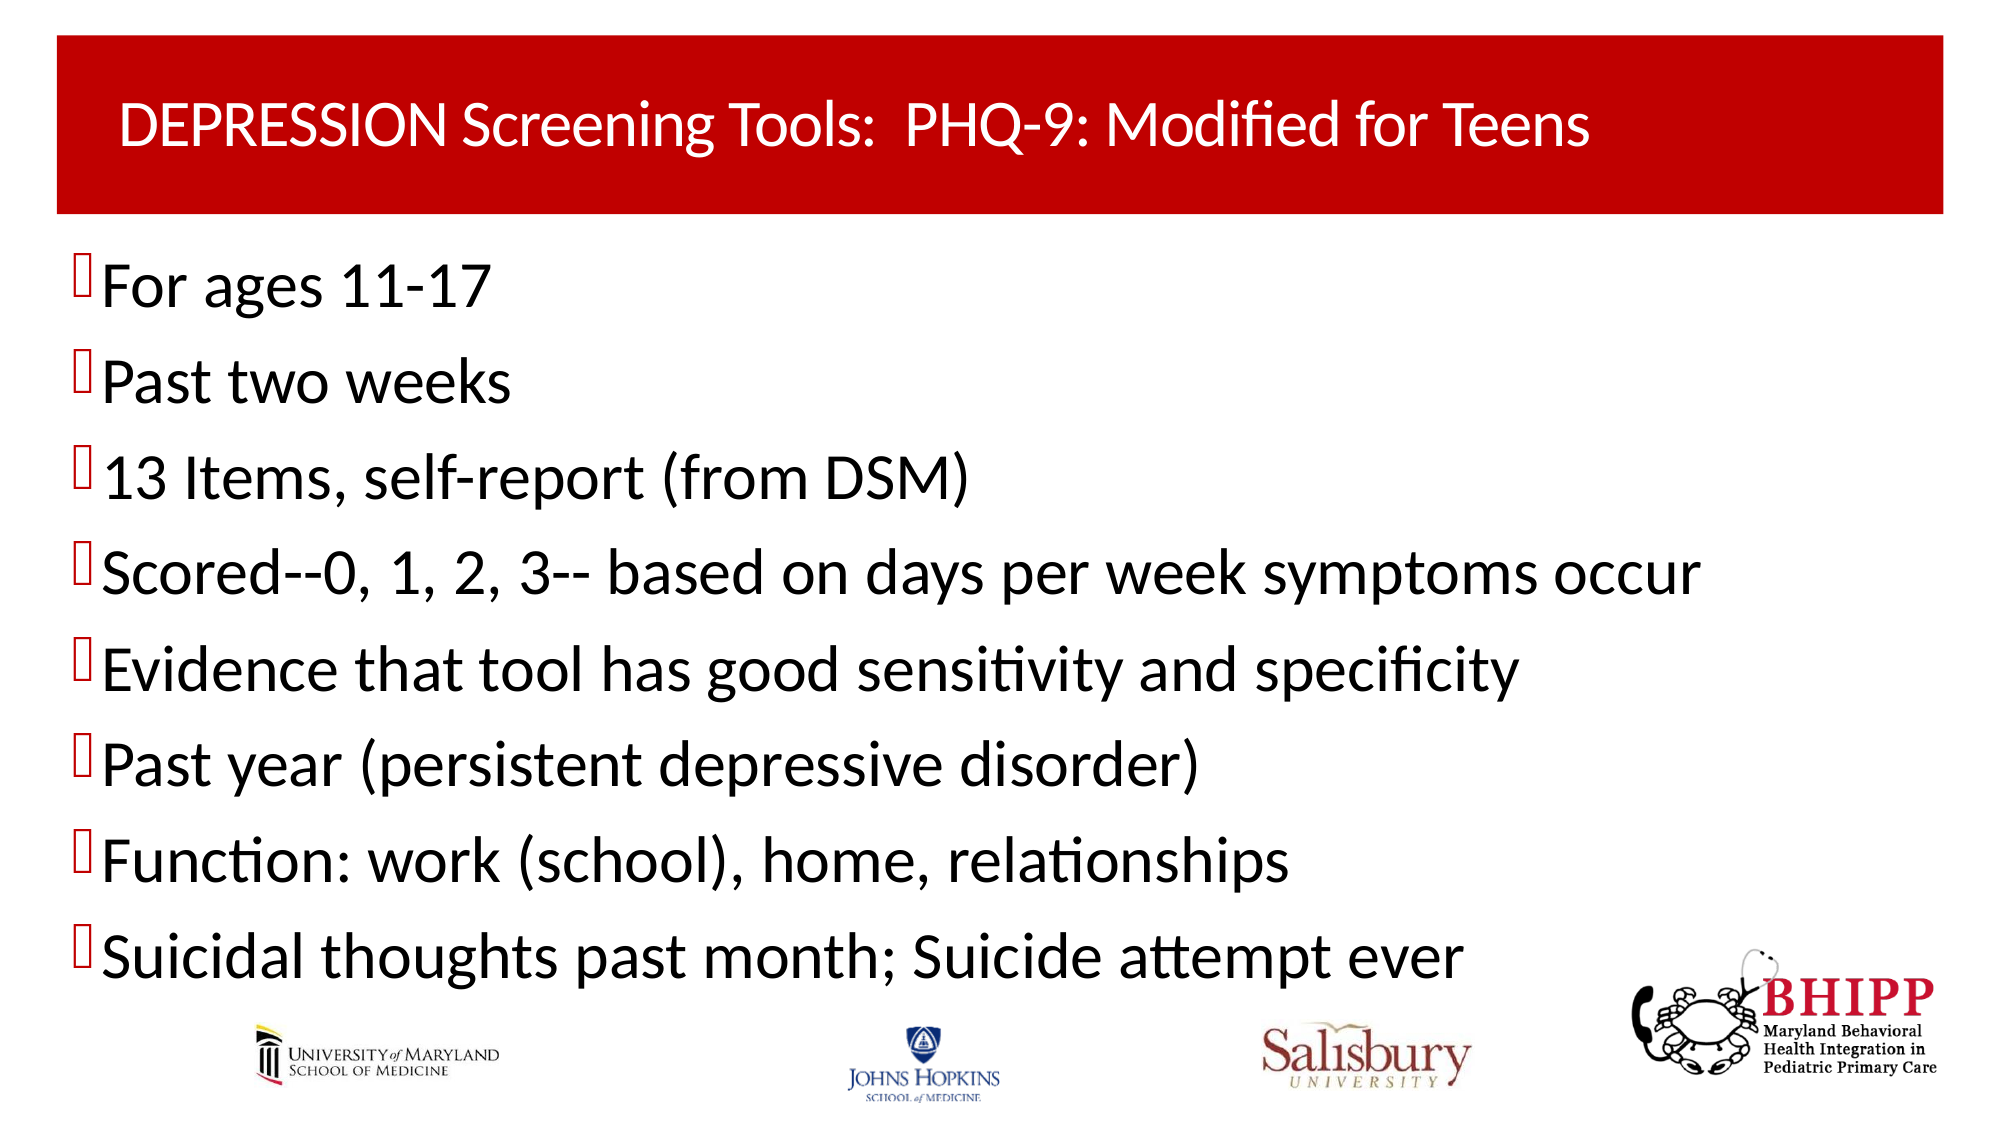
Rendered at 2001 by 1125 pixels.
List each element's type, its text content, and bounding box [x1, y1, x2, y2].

picture [1602, 921, 1964, 1103]
title DEPRESSION Screening Tools: PHQ-9: Modified for Teens [103, 50, 1835, 200]
picture [847, 1025, 1000, 1103]
picture [254, 1022, 499, 1088]
picture [1261, 1019, 1475, 1091]
list For ages 11-17 Past two weeks 13 Items, self-report (from DSM) Scored--0, 1, 2, 3-- based on days per week symptoms occur Evidence that tool has good sensitivity and specificity Past year (persistent depressive disorder) Function: work (school), home, relationships Suicidal thoughts past month; Suicide attempt ever [56, 239, 1944, 1004]
